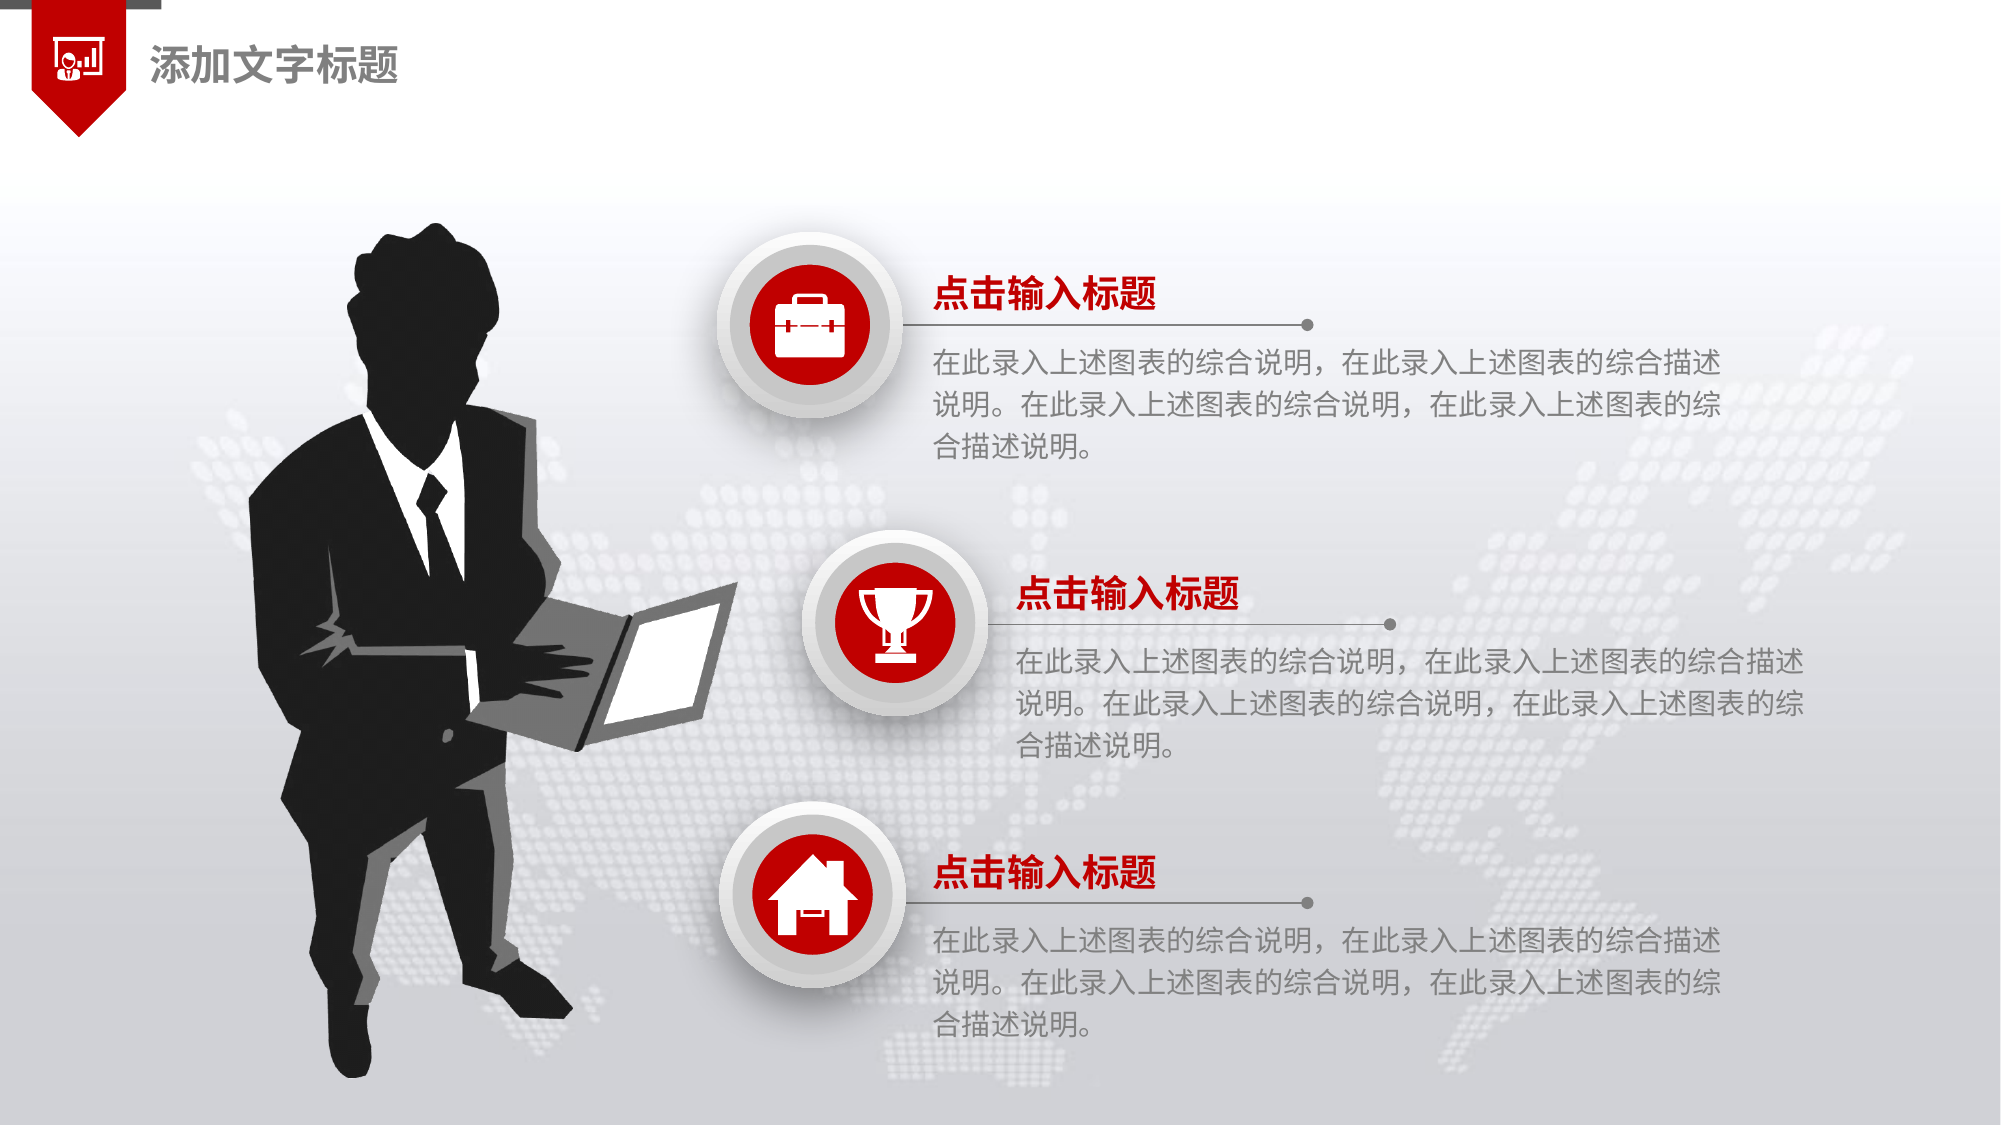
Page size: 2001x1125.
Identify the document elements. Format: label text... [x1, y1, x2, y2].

text_box 在此录入上述图表的综合说明，在此录入上述图表的综合描述说明。在此录入上述图表的综合说明，在此录入上述图表的综合描述说明。 [1000, 629, 1839, 771]
text_box [129, 0, 164, 12]
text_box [31, 0, 127, 138]
text_box [0, 0, 29, 12]
text_box 点击输入标题 [917, 262, 1190, 323]
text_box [719, 801, 906, 988]
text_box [774, 293, 845, 358]
text_box 添加文字标题 [137, 33, 457, 95]
picture [0, 0, 2001, 1125]
text_box 在此录入上述图表的综合说明，在此录入上述图表的综合描述说明。在此录入上述图表的综合说明，在此录入上述图表的综合描述说明。 [917, 329, 1757, 471]
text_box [858, 587, 933, 664]
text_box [801, 529, 989, 717]
text_box 点击输入标题 [917, 841, 1190, 902]
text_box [716, 231, 904, 419]
text_box 在此录入上述图表的综合说明，在此录入上述图表的综合描述说明。在此录入上述图表的综合说明，在此录入上述图表的综合描述说明。 [917, 907, 1757, 1049]
text_box 点击输入标题 [1000, 562, 1272, 623]
